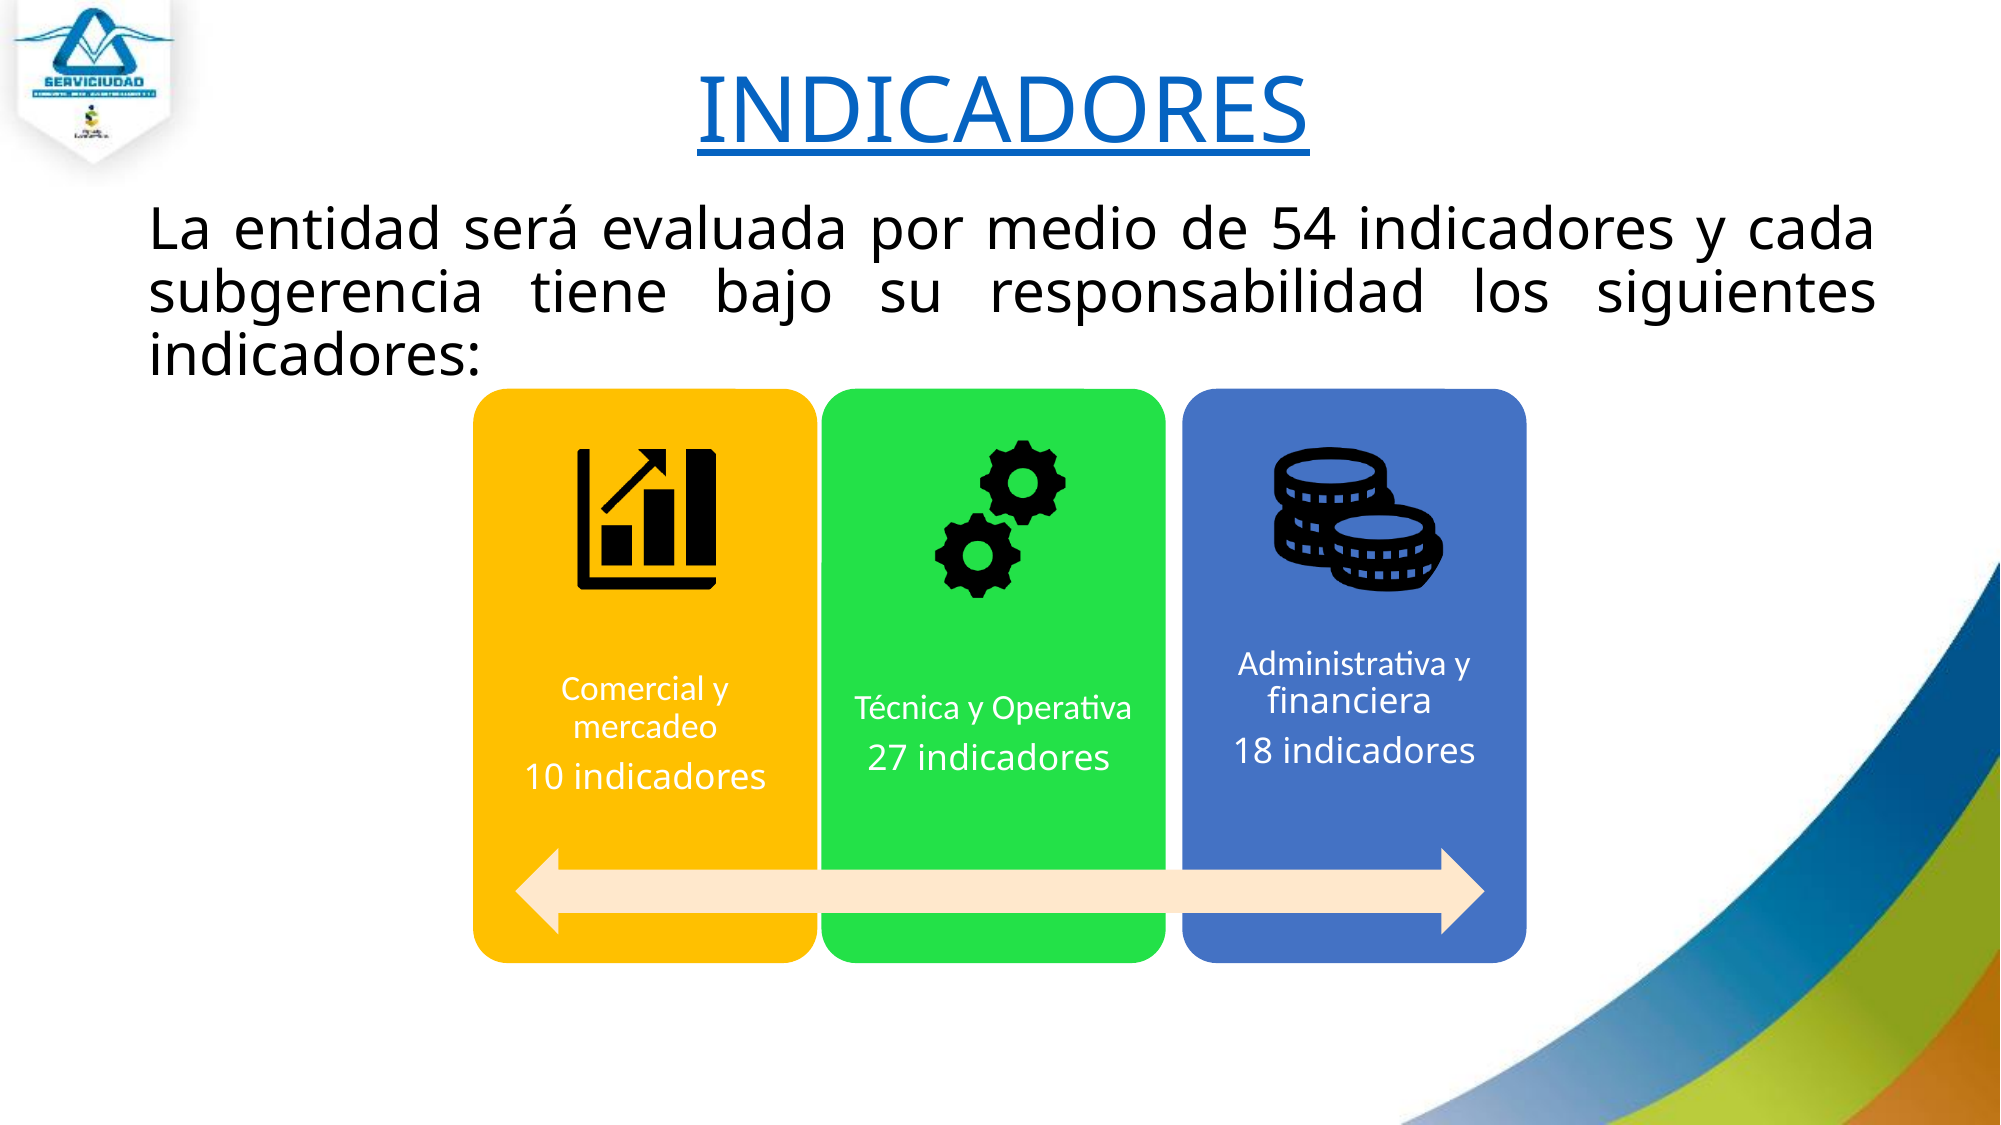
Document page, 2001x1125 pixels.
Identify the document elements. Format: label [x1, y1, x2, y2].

text_box [473, 388, 1527, 964]
picture [0, 0, 2000, 1125]
